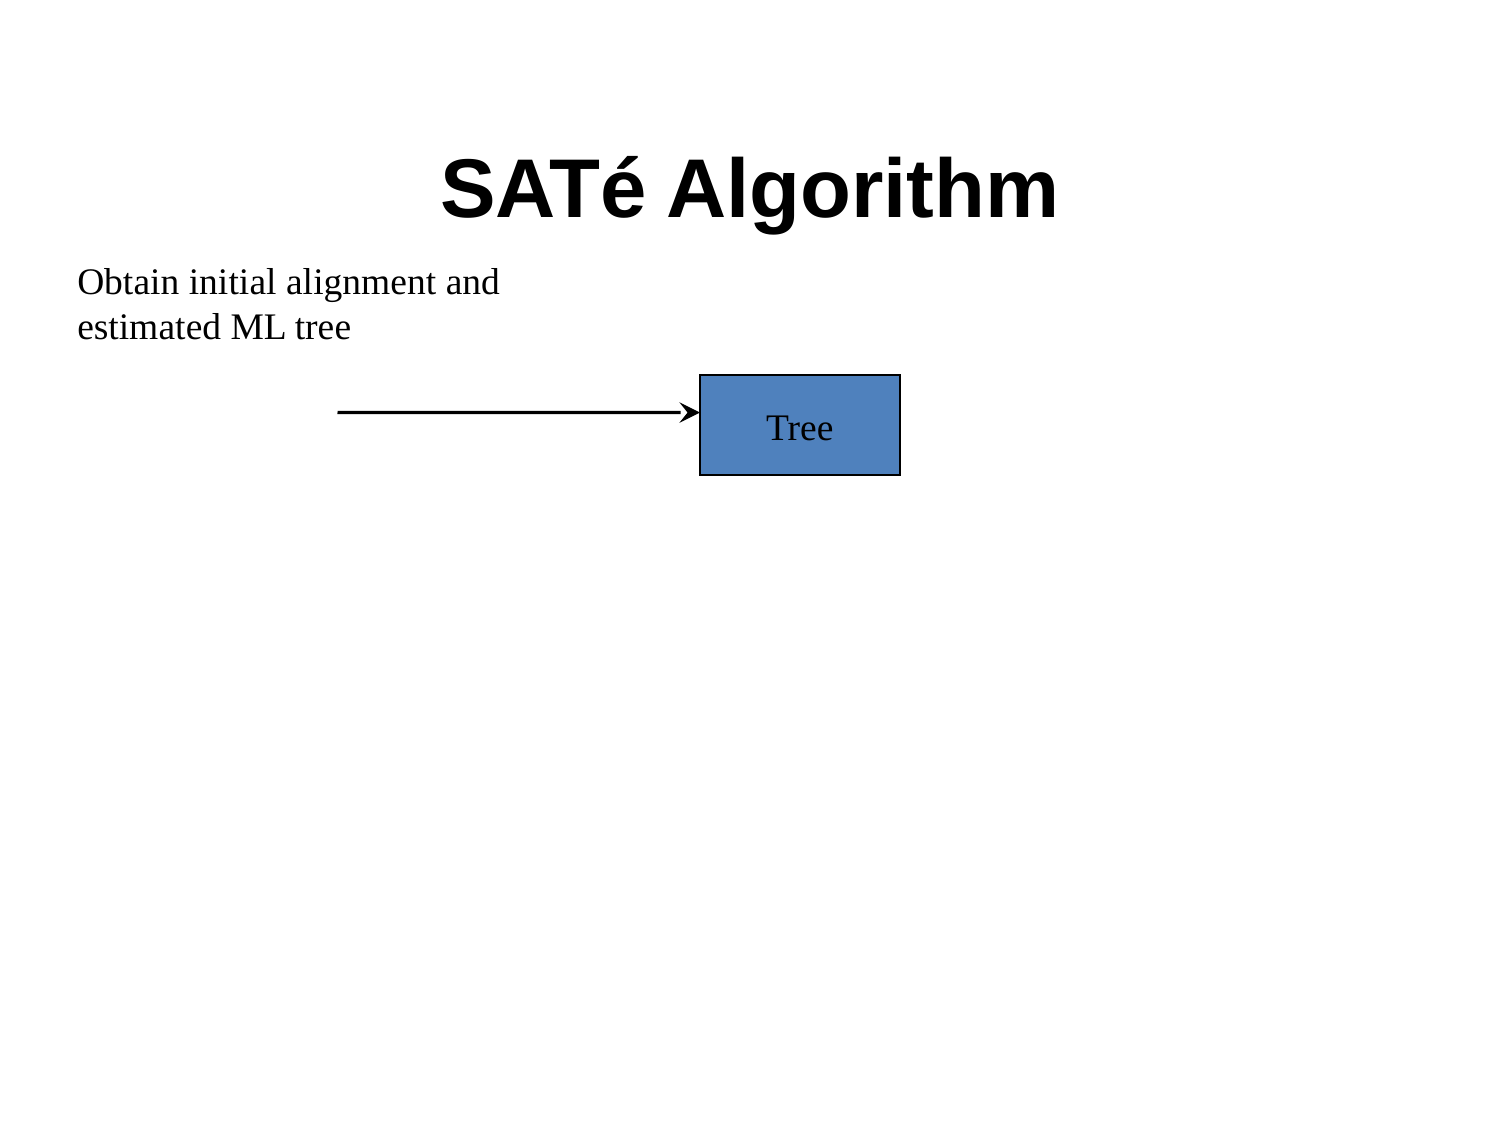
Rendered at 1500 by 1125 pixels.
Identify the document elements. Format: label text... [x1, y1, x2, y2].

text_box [62, 249, 901, 476]
title SATé Algorithm [179, 99, 1321, 269]
